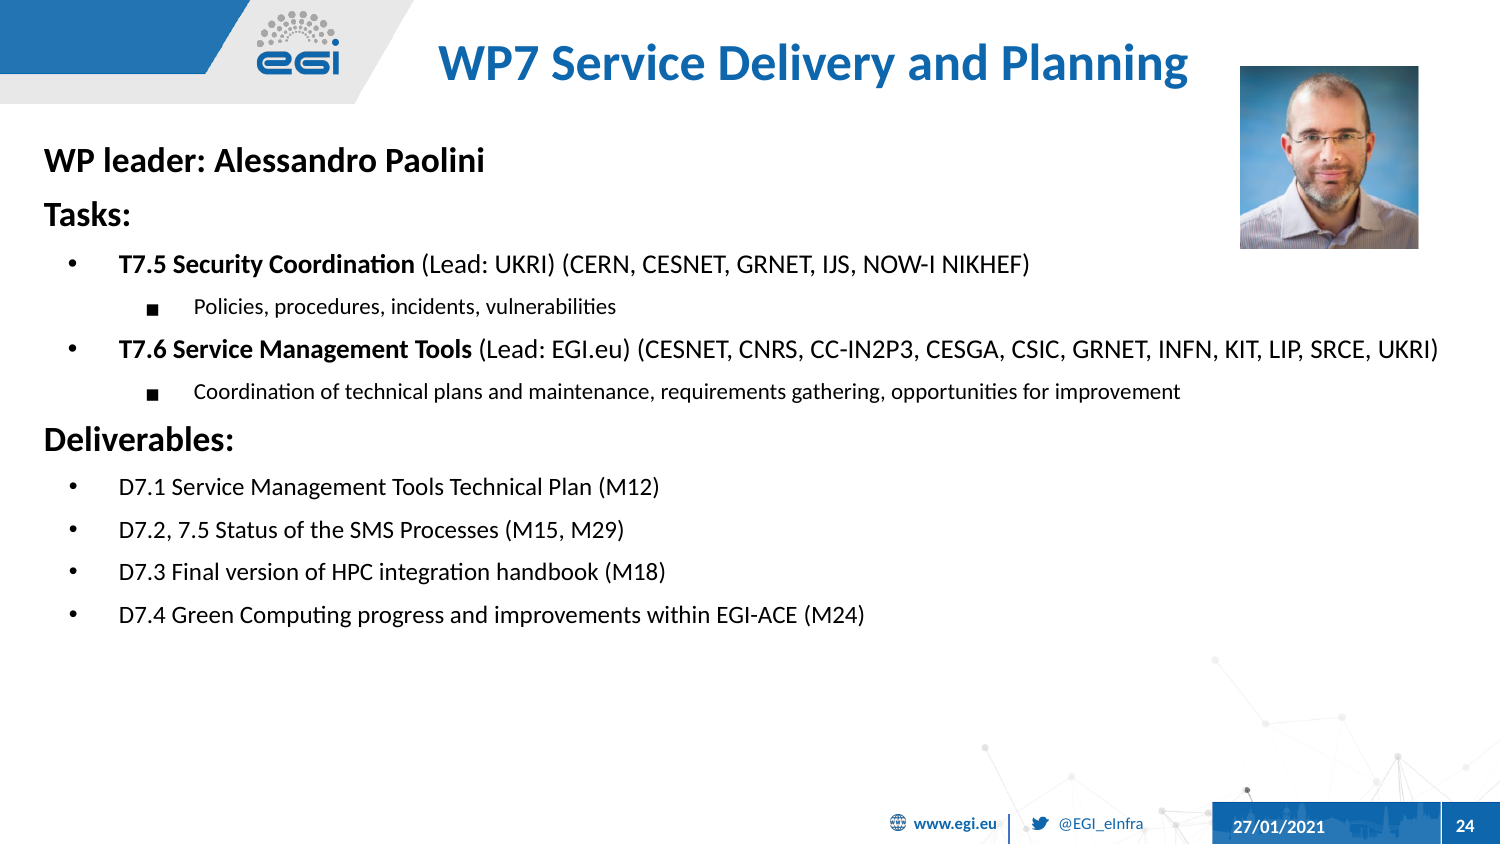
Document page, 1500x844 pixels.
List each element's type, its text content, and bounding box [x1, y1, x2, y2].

list WP leader: Alessandro Paolini Tasks: T7.5 Security Coordination (Lead: UKRI) (CERN, CESNET, GRNET, IJS, NOW-I NIKHEF) Policies, procedures, incidents, vulnerabilities T7.6 Service Management Tools (Lead: EGI.eu) (CESNET, CNRS, CC-IN2P3, CESGA, CSIC, GRNET, INFN, KIT, LIP, SRCE, UKRI) Coordination of technical plans and maintenance, requirements gathering, opportunities for improvement Deliverables: D7.1 Service Management Tools Technical Plan (M12) D7.2, 7.5 Status of the SMS Processes (M15, M29) D7.3 Final version of HPC integration handbook (M18) D7.4 Green Computing progress and improvements within EGI-ACE (M24) [28, 134, 1466, 770]
title WP7 Service Delivery and Planning [423, 27, 1465, 84]
picture [0, 0, 1500, 844]
